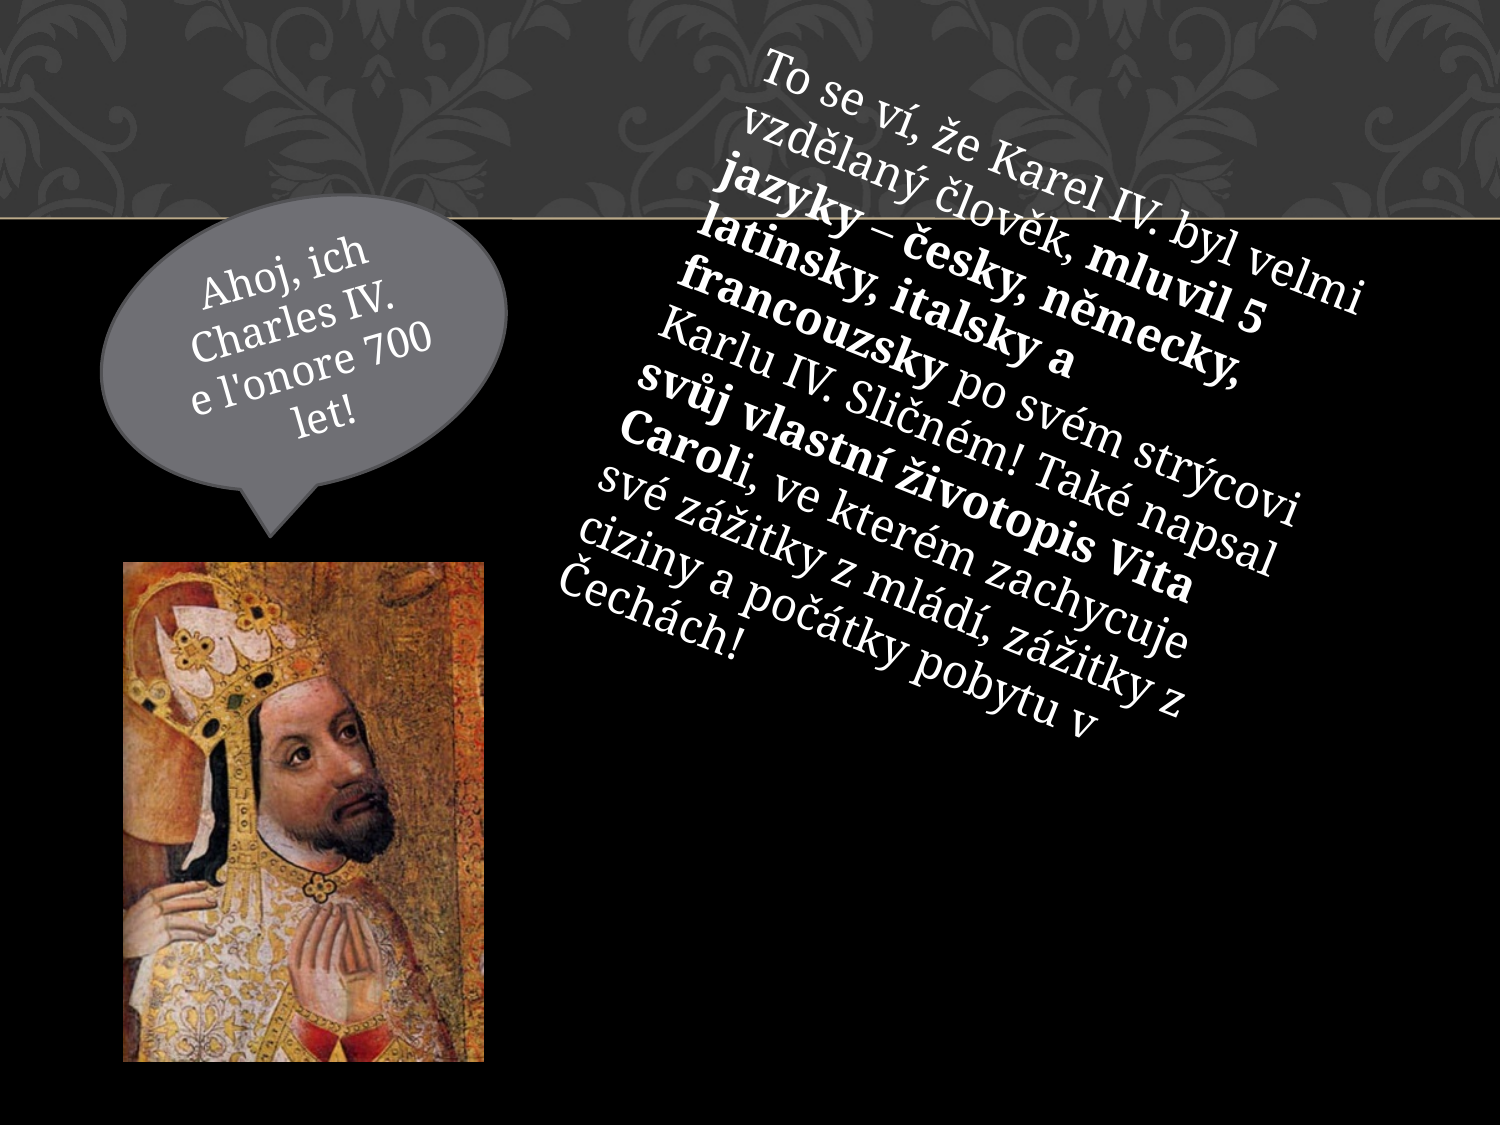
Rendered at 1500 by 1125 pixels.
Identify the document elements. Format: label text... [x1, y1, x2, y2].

text_box Ahoj, ich Charles IV. e l'onore 700 let! [99, 193, 508, 539]
picture [123, 562, 484, 1062]
text_box To se ví, že Karel IV. byl velmi vzdělaný člověk, mluvil 5 jazyky – česky, německy, latinsky, italsky a francouzsky po svém strýcovi Karlu IV. Sličném! Také napsal svůj vlastní životopis Vita Caroli, ve kterém zachycuje své zážitky z mládí, zážitky z ciziny a počátky pobytu v Čechách! [518, 23, 1428, 905]
